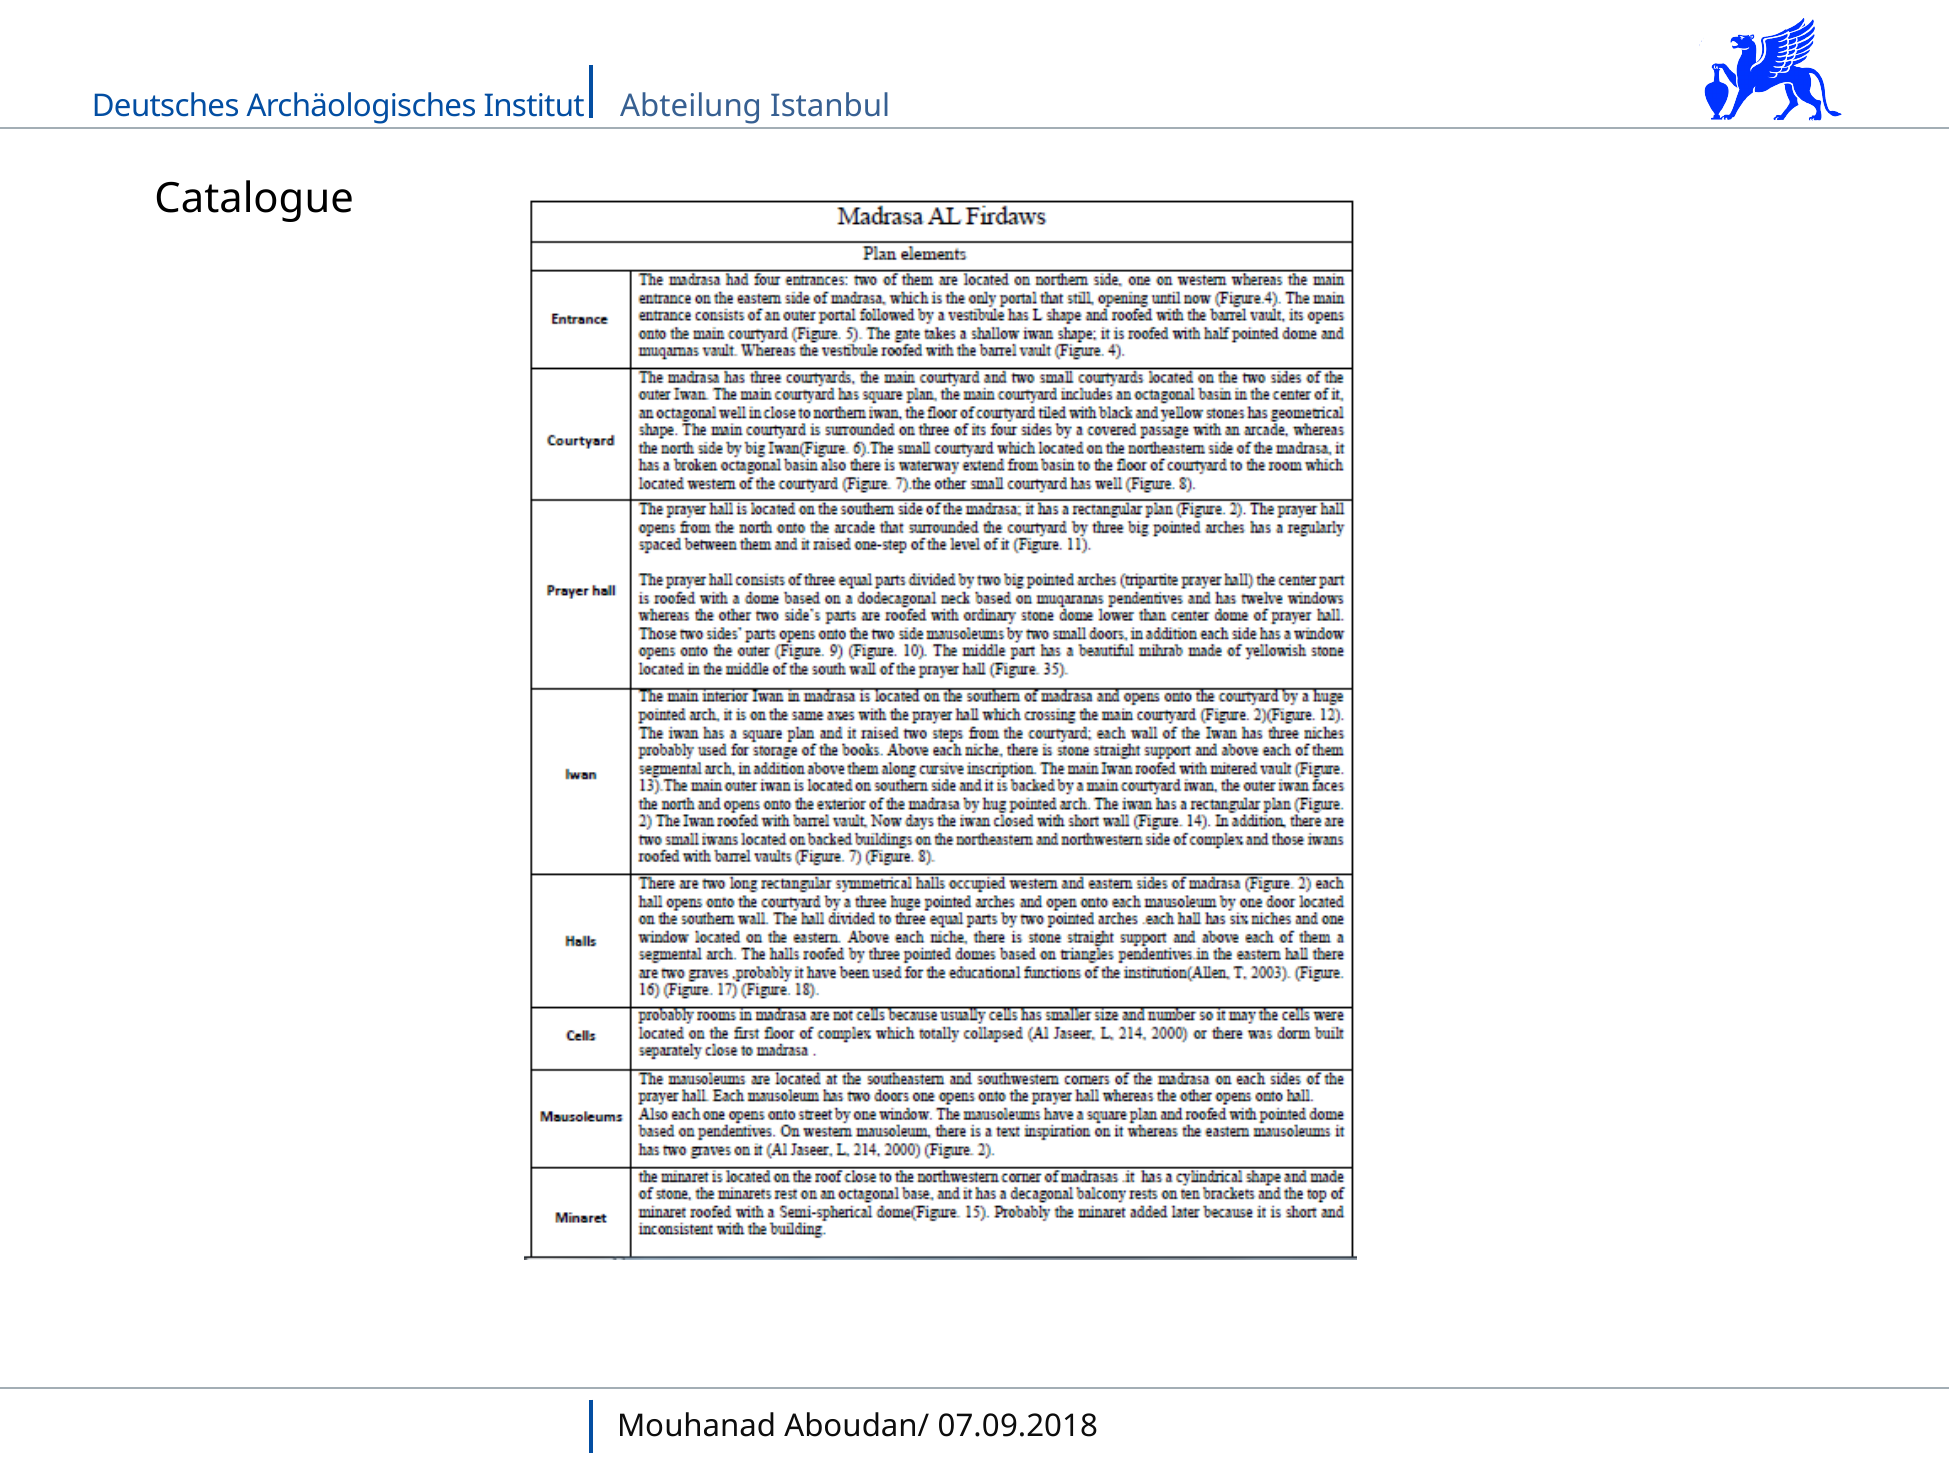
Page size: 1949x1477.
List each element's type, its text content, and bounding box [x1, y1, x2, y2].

picture [1699, 16, 1844, 131]
picture [524, 195, 1358, 1260]
text_box Catalogue [139, 163, 439, 229]
